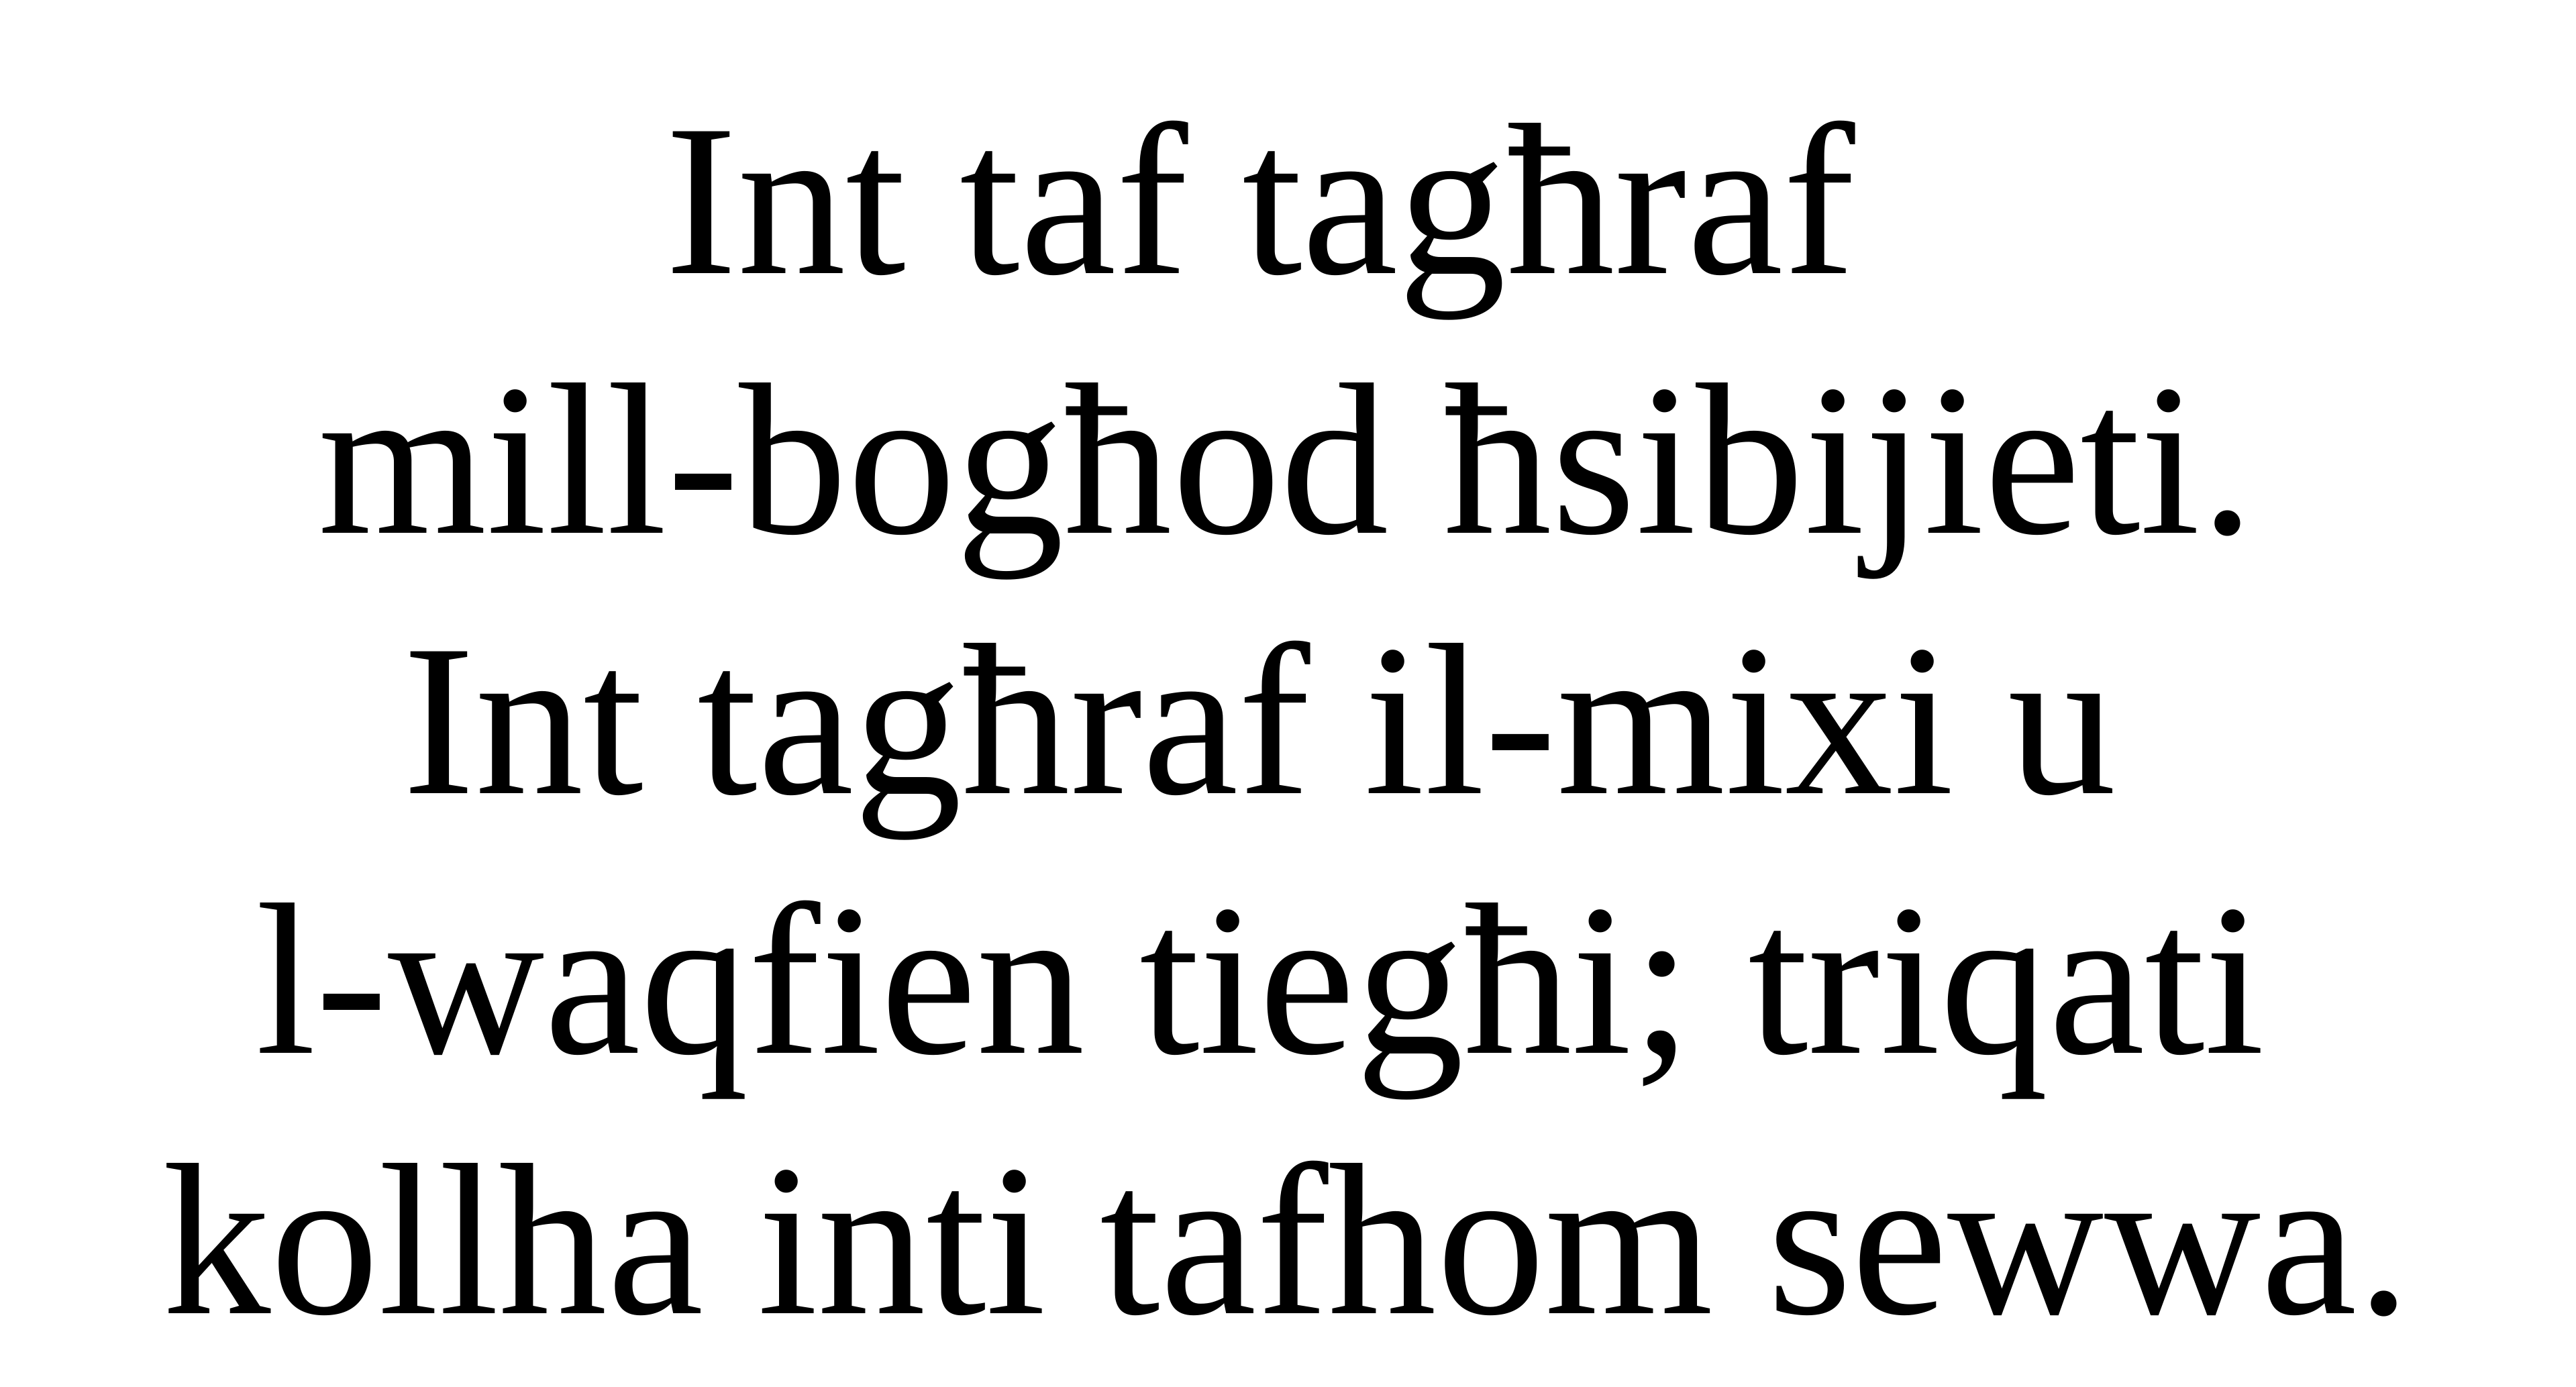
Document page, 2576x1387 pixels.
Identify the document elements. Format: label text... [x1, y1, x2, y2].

list Int taf tagħraf mill-bogħod ħsibijieti. Int tagħraf il-mixi u l-waqfien tiegħi; triqati kollha inti tafhom sewwa. [0, 51, 2576, 1336]
